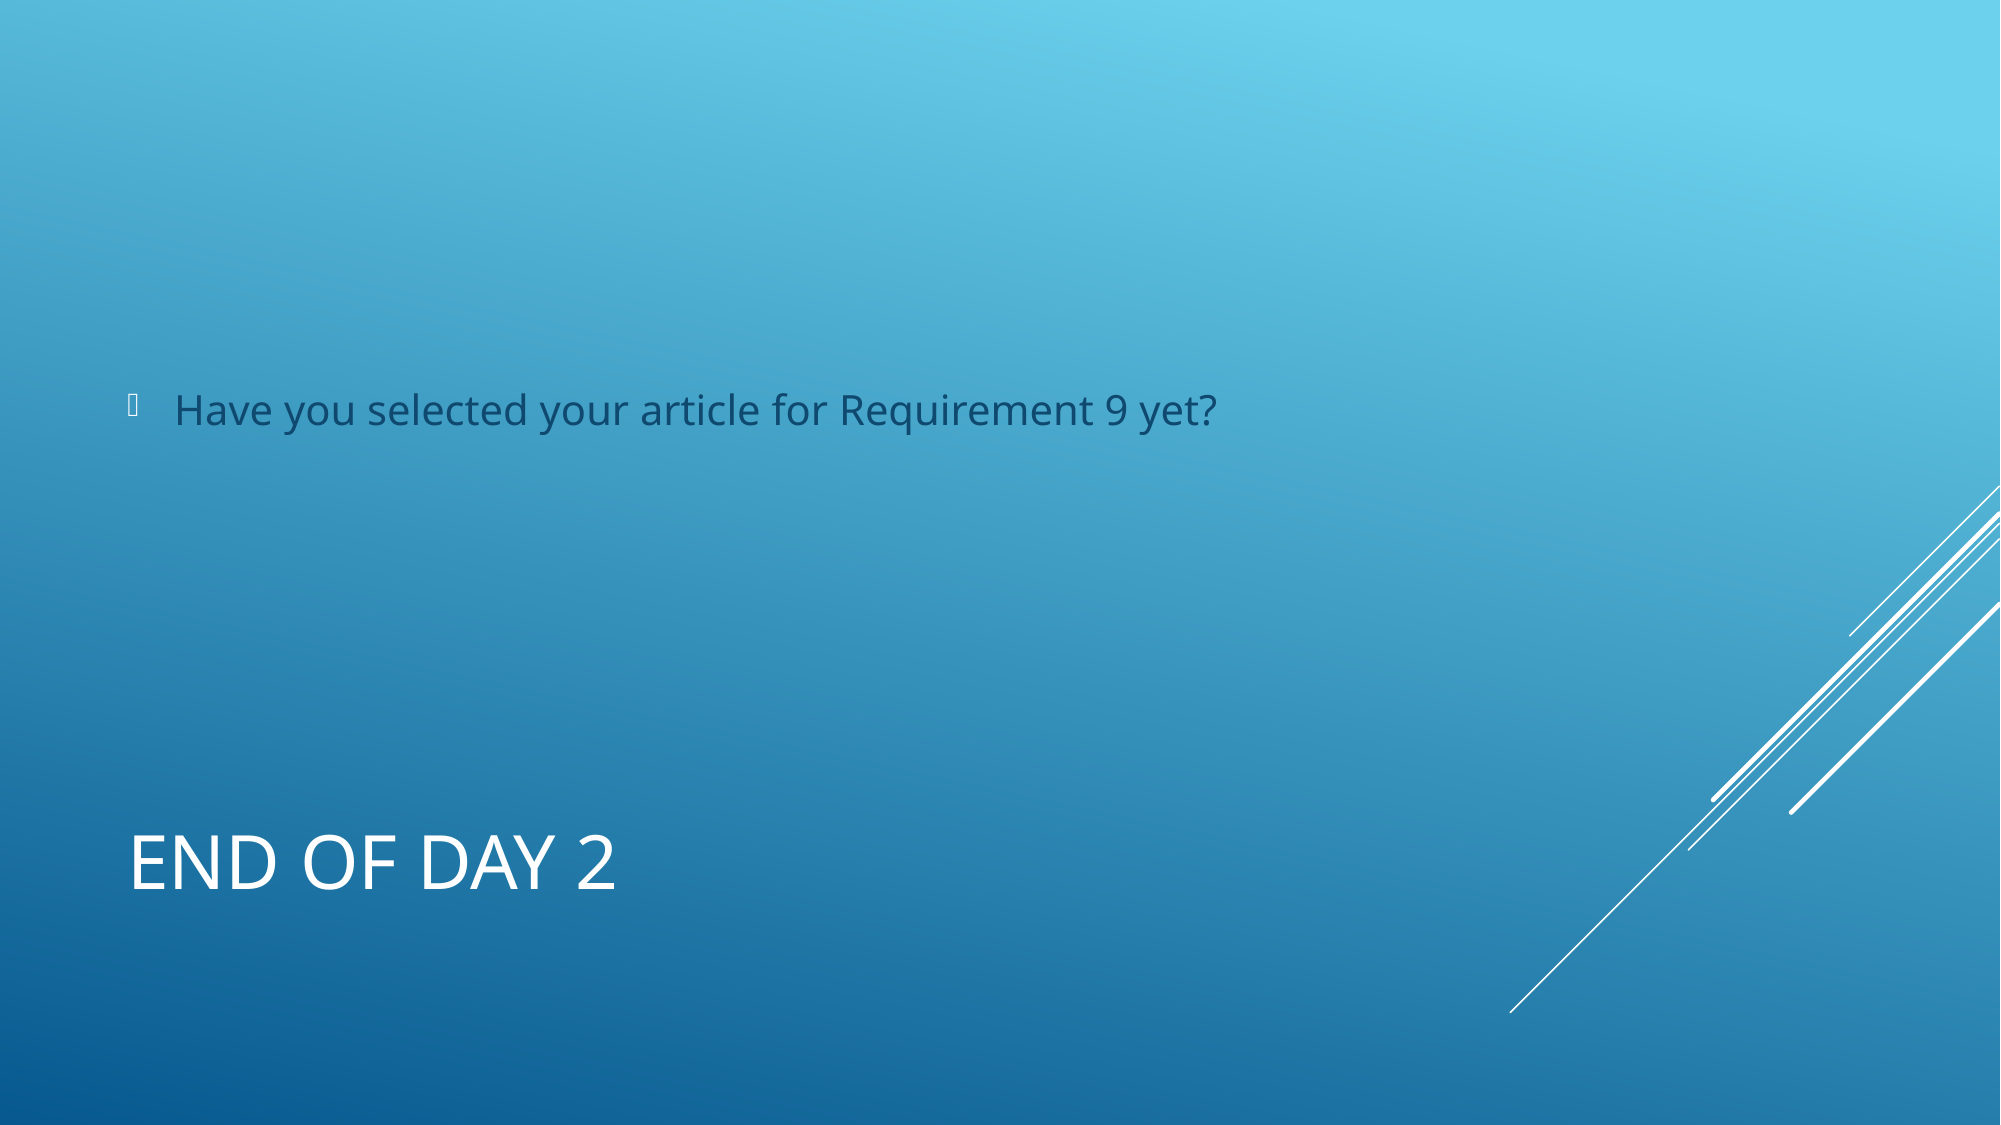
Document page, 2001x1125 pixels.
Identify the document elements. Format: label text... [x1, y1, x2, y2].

list Have you selected your article for Requirement 9 yet? [112, 112, 1513, 706]
title End of day 2 [112, 736, 1513, 984]
